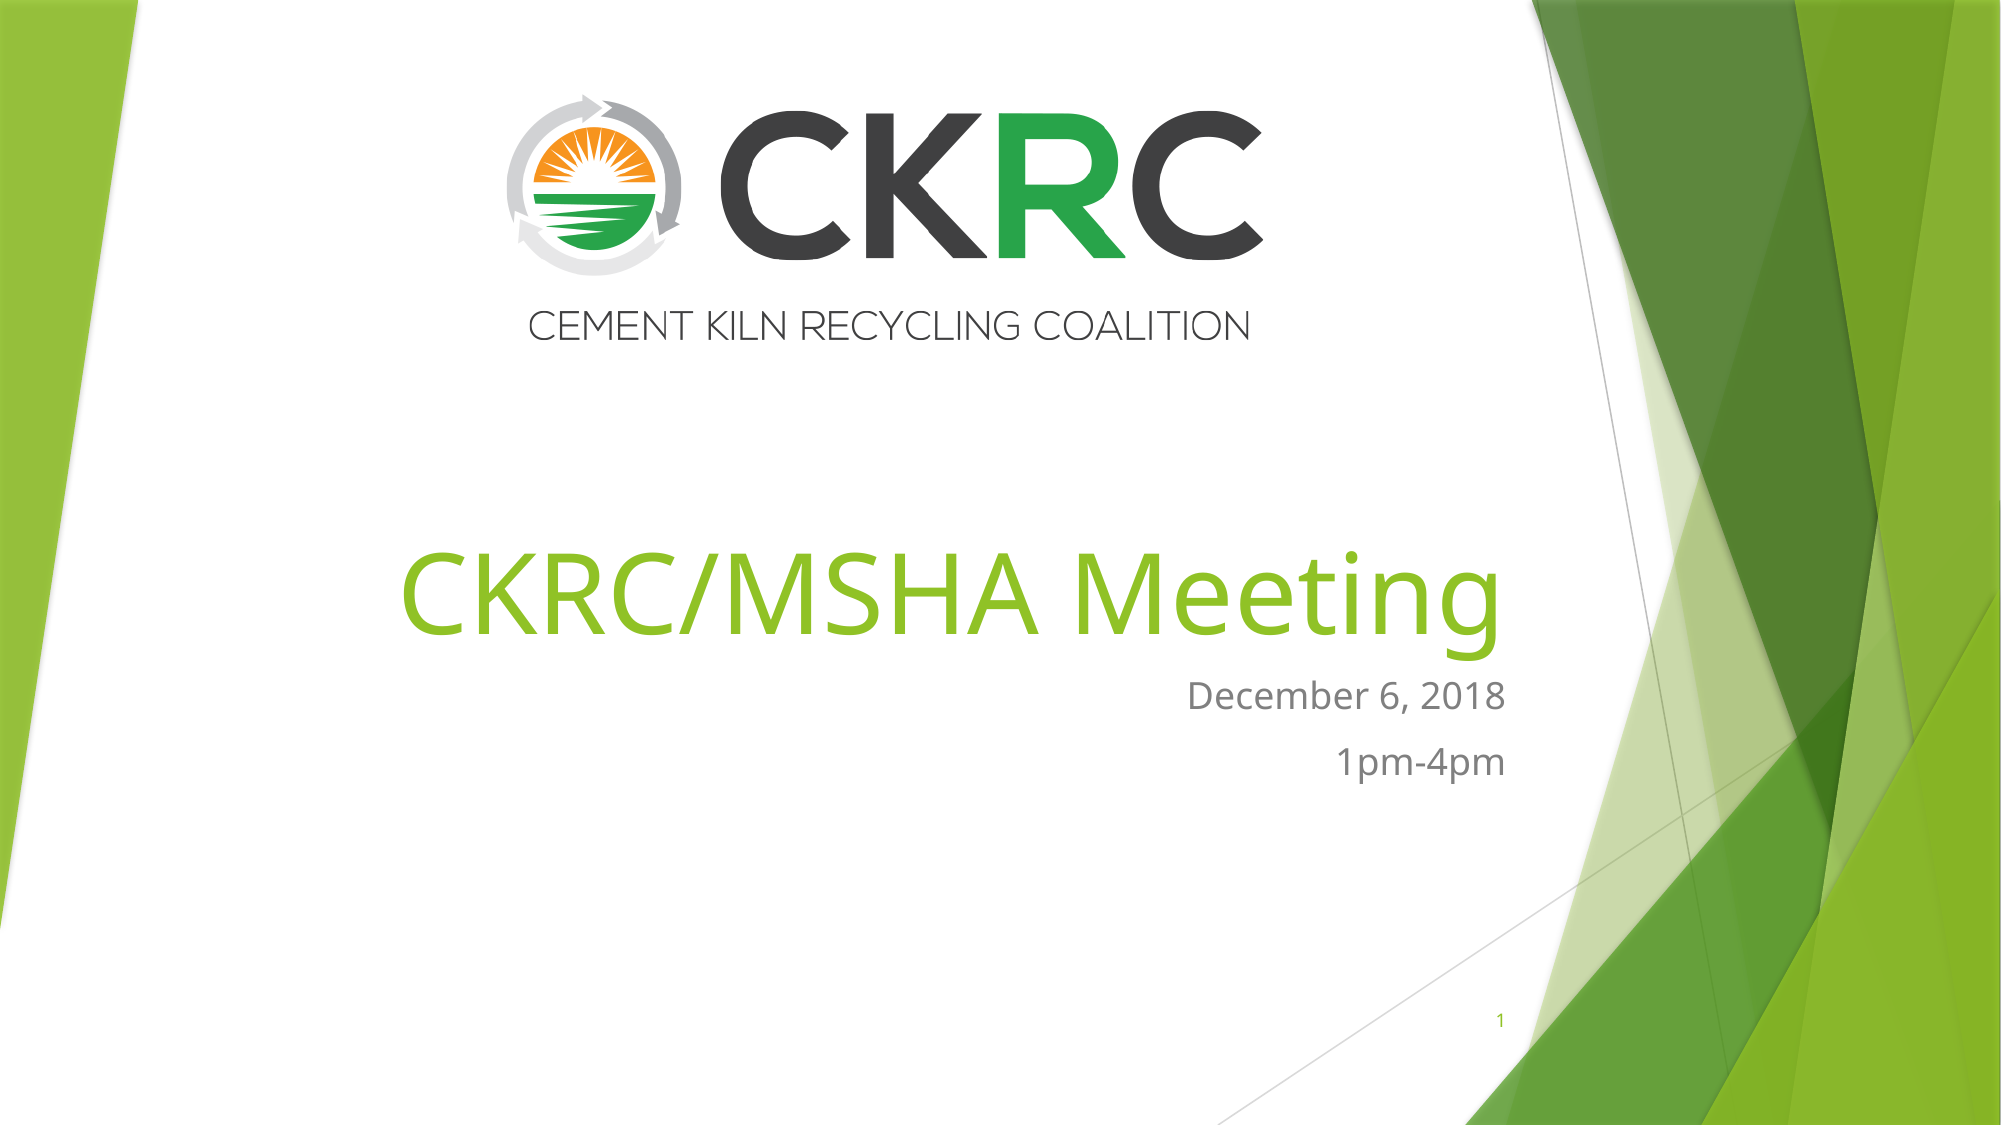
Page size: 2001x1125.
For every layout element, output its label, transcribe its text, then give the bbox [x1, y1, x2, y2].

picture [488, 87, 1280, 346]
title CKRC/MSHA Meeting [247, 394, 1522, 664]
subtitle December 6, 2018 1pm-4pm [247, 664, 1522, 845]
slide_number 1 [1409, 991, 1522, 1051]
